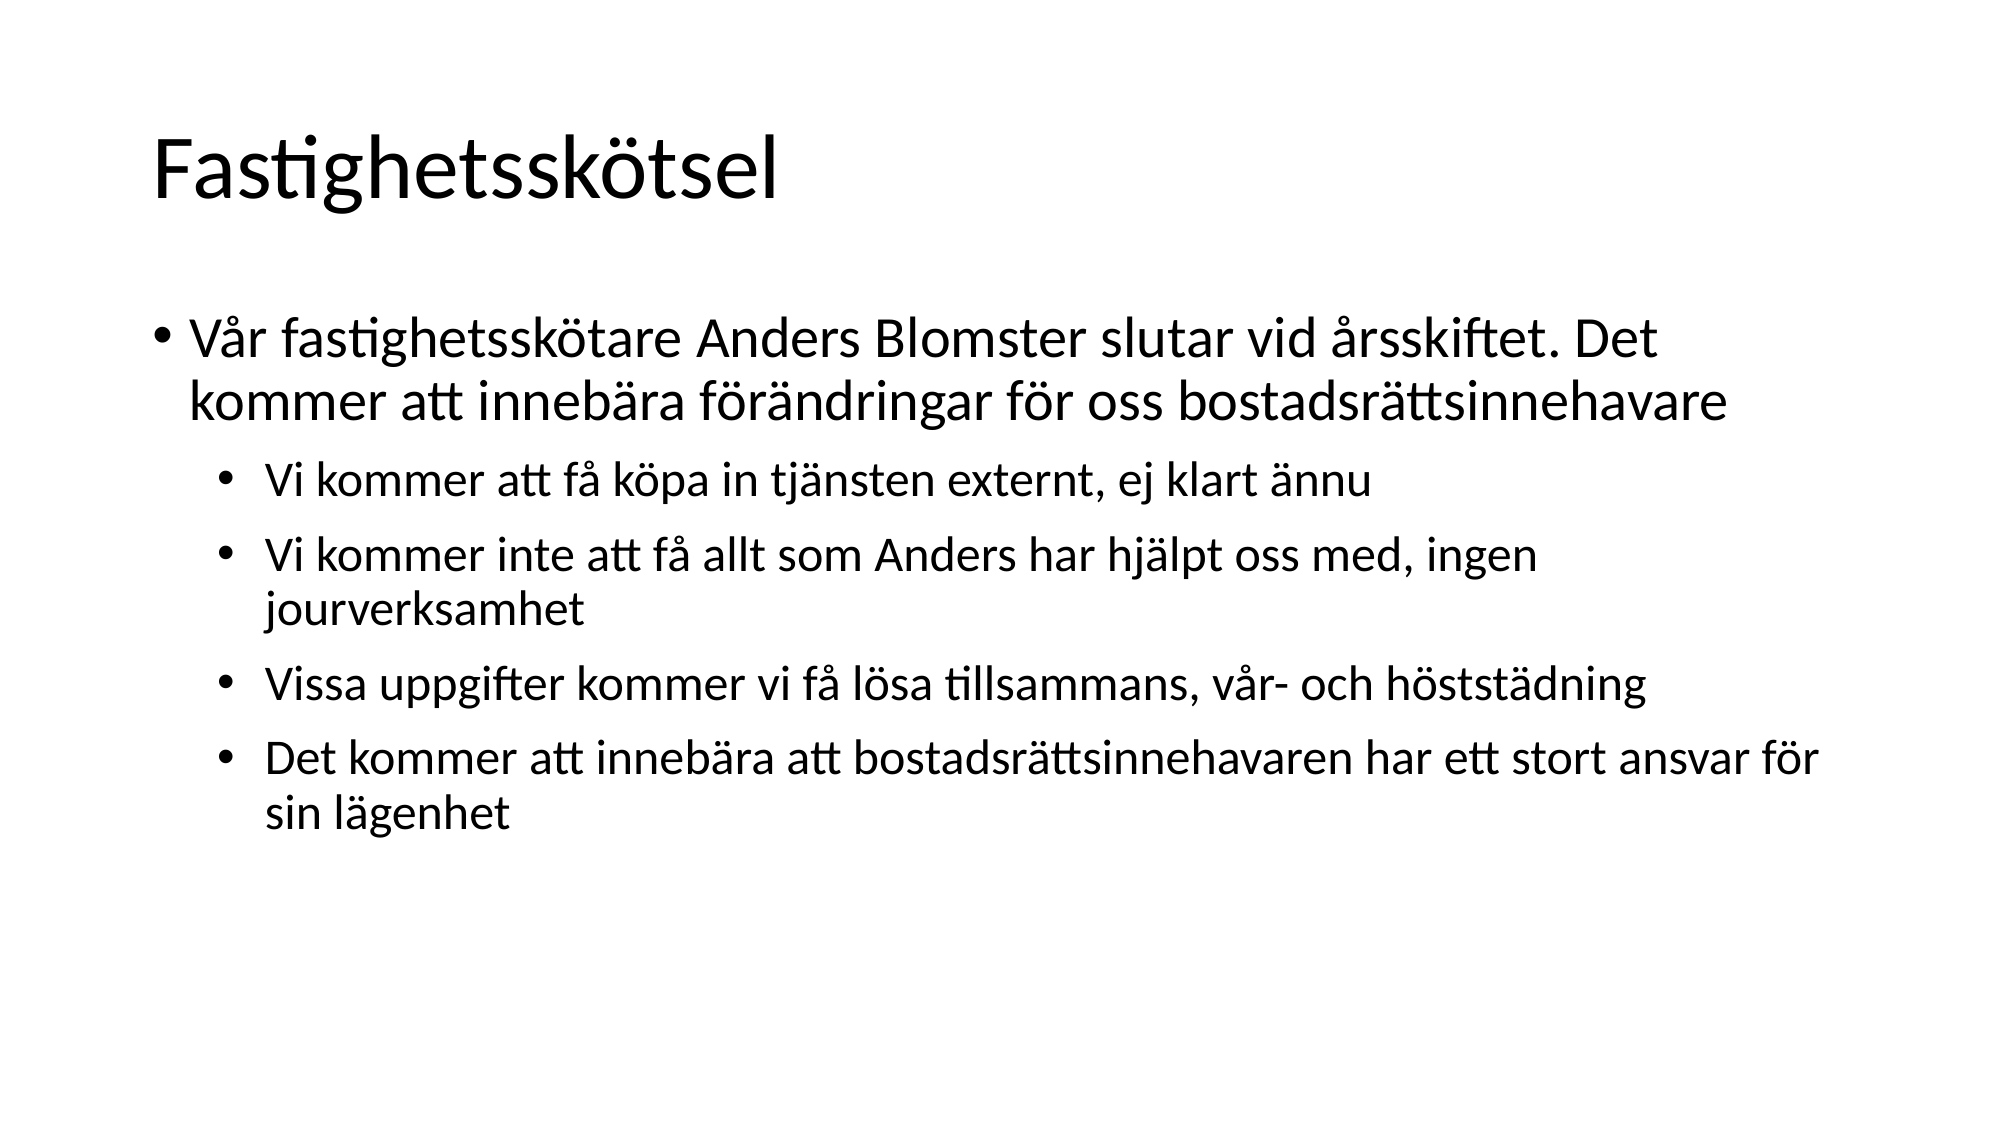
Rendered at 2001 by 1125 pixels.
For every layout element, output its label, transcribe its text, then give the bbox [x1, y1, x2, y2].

title Fastighetsskötsel [137, 59, 1863, 278]
list Vår fastighetsskötare Anders Blomster slutar vid årsskiftet. Det kommer att innebära förändringar för oss bostadsrättsinnehavare Vi kommer att få köpa in tjänsten externt, ej klart ännu Vi kommer inte att få allt som Anders har hjälpt oss med, ingen jourverksamhet Vissa uppgifter kommer vi få lösa tillsammans, vår- och höststädning Det kommer att innebära att bostadsrättsinnehavaren har ett stort ansvar för sin lägenhet [137, 299, 1863, 1014]
